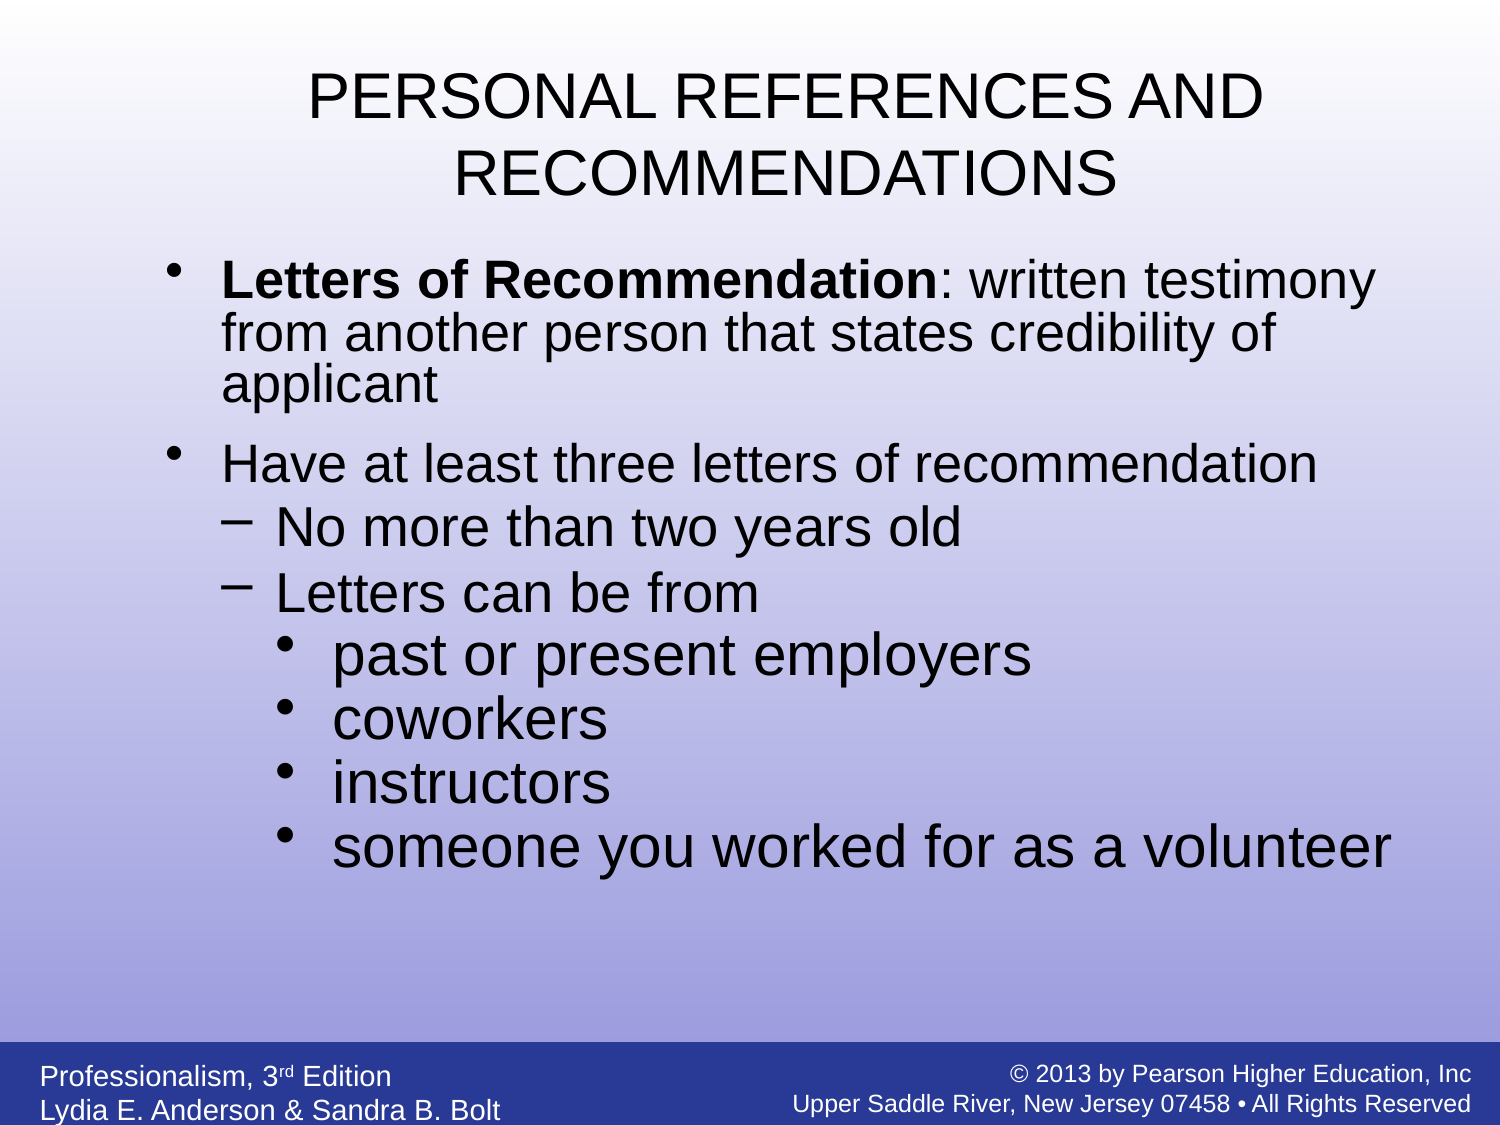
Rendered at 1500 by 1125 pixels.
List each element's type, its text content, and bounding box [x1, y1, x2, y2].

title PERSONAL REFERENCES AND RECOMMENDATIONS [181, 37, 1391, 226]
picture [0, 1042, 1500, 1125]
list Letters of Recommendation: written testimony from another person that states credibility of applicant Have at least three letters of recommendation No more than two years old Letters can be from past or present employers coworkers instructors someone you worked for as a volunteer [149, 249, 1463, 1026]
